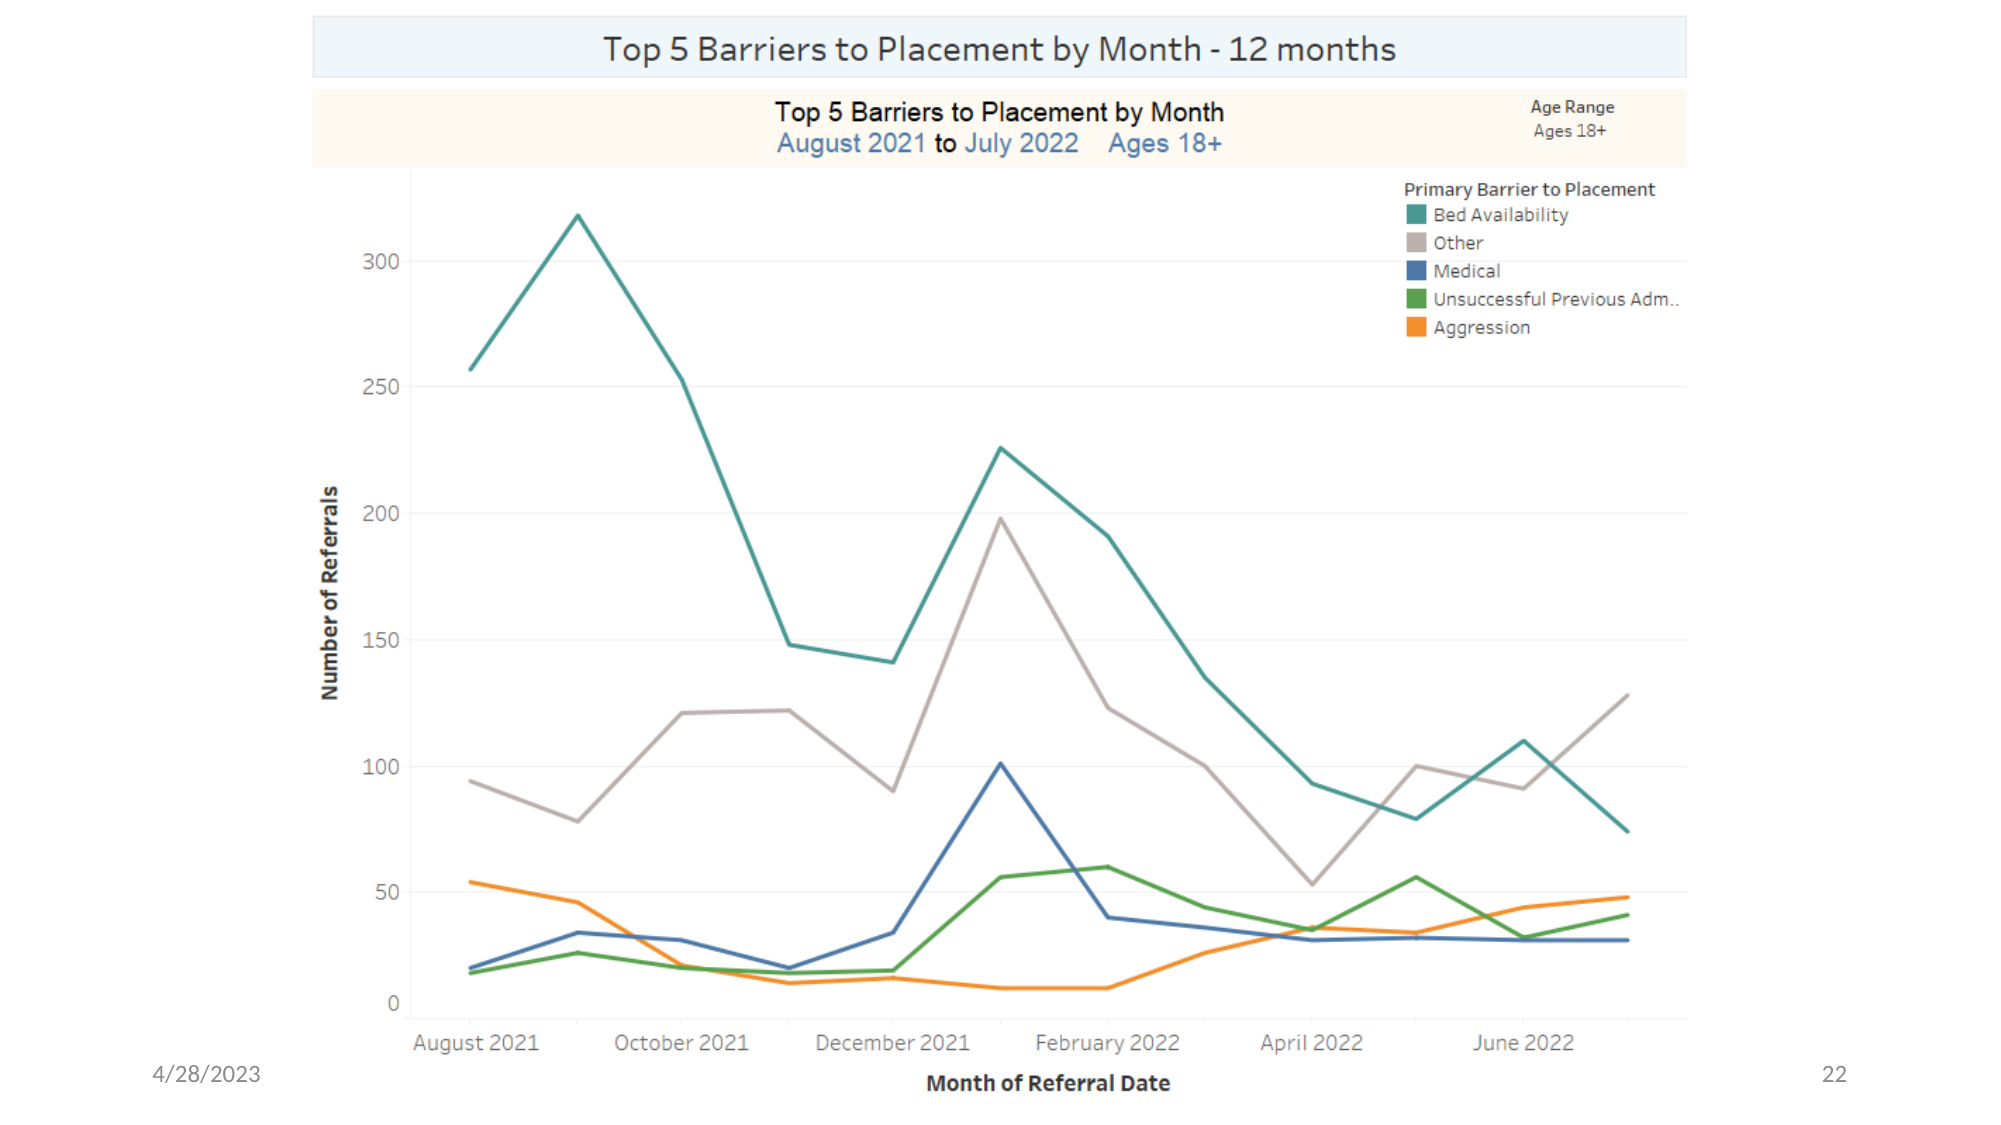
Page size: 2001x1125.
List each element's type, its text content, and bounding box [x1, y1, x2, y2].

picture [296, 0, 1704, 1125]
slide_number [137, 1042, 296, 1103]
slide_number 22 [1704, 1042, 1863, 1103]
